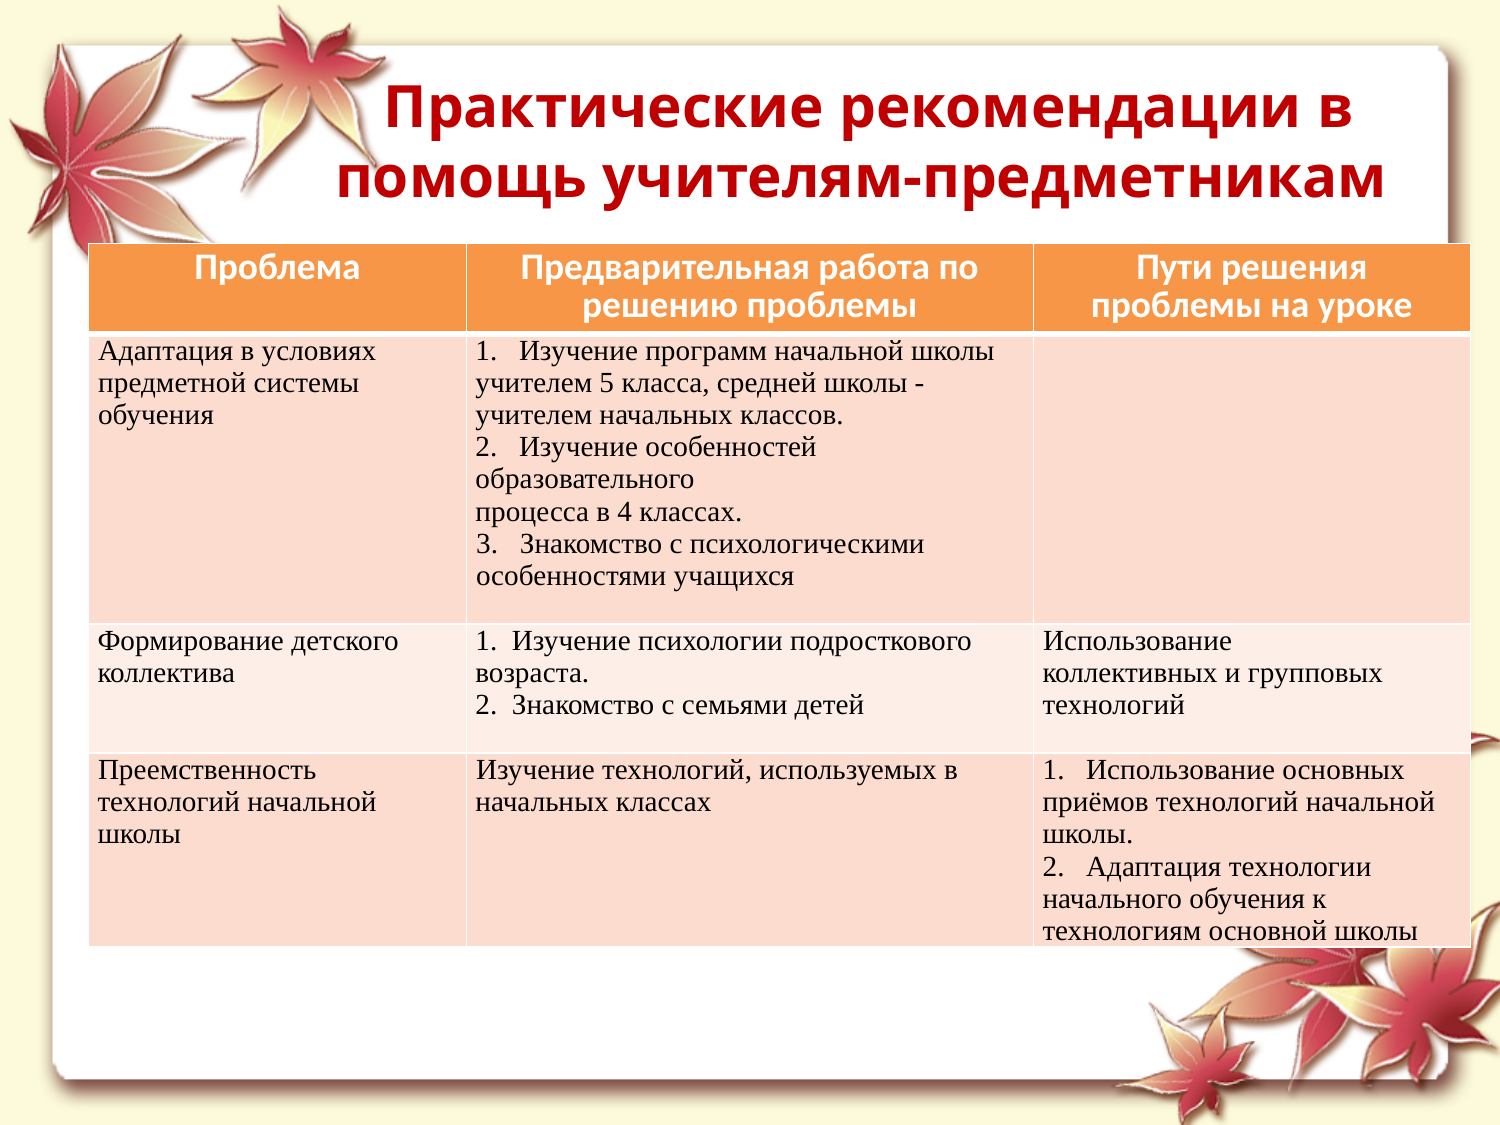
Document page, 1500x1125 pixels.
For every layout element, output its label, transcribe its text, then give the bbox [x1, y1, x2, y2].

table_cell 1. Изучение программ начальной школы учителем 5 класса, средней школы - учителем начальных классов. 2. Изучение особенностей образовательного процесса в 4 классах. 3. Знакомство с психологическими особенностями учащихся [467, 337, 1033, 623]
table_header Пути решения проблемы на уроке [1034, 244, 1470, 331]
table_cell Использование коллективных и групповых технологий [1034, 625, 1470, 752]
table_cell Формирование детского коллектива [89, 625, 466, 752]
table_header Предварительная работа по решению проблемы [467, 244, 1033, 331]
table_cell Преемственность технологий начальной школы [89, 754, 466, 946]
title Практические рекомендации в помощь учителям-предметникам [312, 44, 1426, 233]
table_header Проблема [89, 244, 466, 331]
table_cell [1034, 337, 1470, 623]
table_cell 1. Использование основных приёмов технологий начальной школы. 2. Адаптация технологии начального обучения к технологиям основной школы [1034, 754, 1470, 946]
table_cell Изучение технологий, используемых в начальных классах [467, 754, 1033, 946]
picture [0, 0, 1500, 1125]
table_cell Адаптация в условиях предметной системы обучения [89, 337, 466, 623]
table_cell 1. Изучение психологии подросткового возраста. 2. Знакомство с семьями детей [467, 625, 1033, 752]
